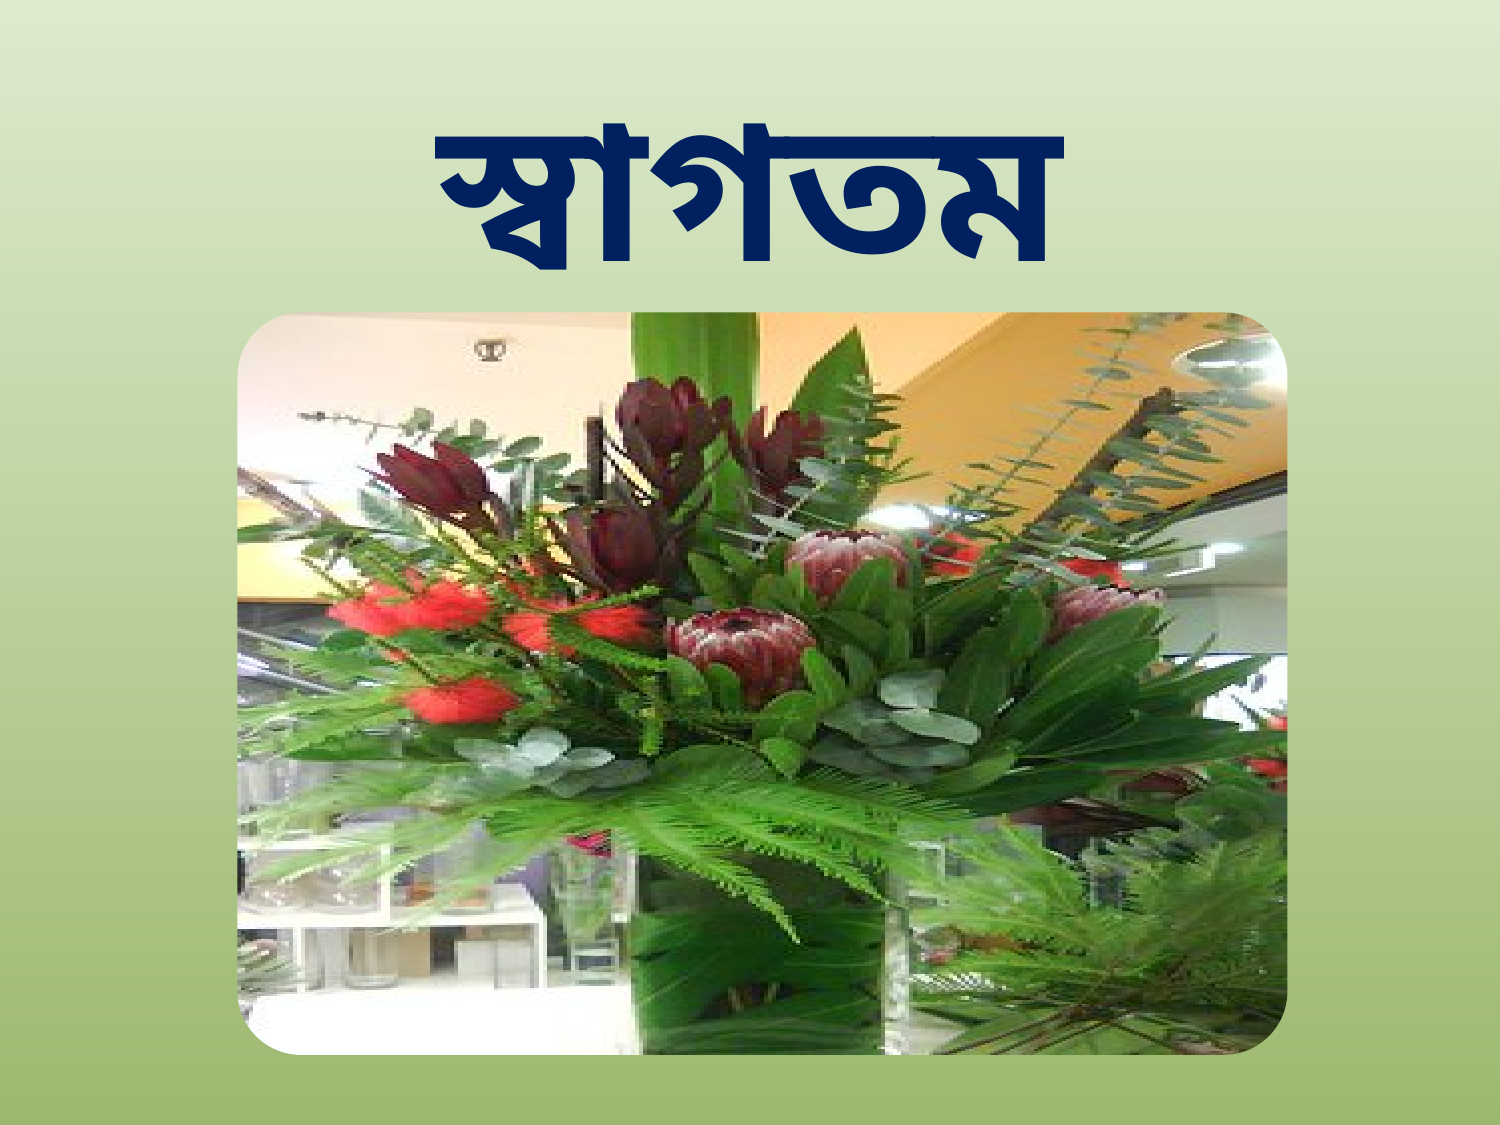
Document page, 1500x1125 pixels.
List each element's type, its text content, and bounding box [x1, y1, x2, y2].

text_box স্বাগতম [74, 87, 1425, 275]
picture [237, 312, 1288, 1056]
